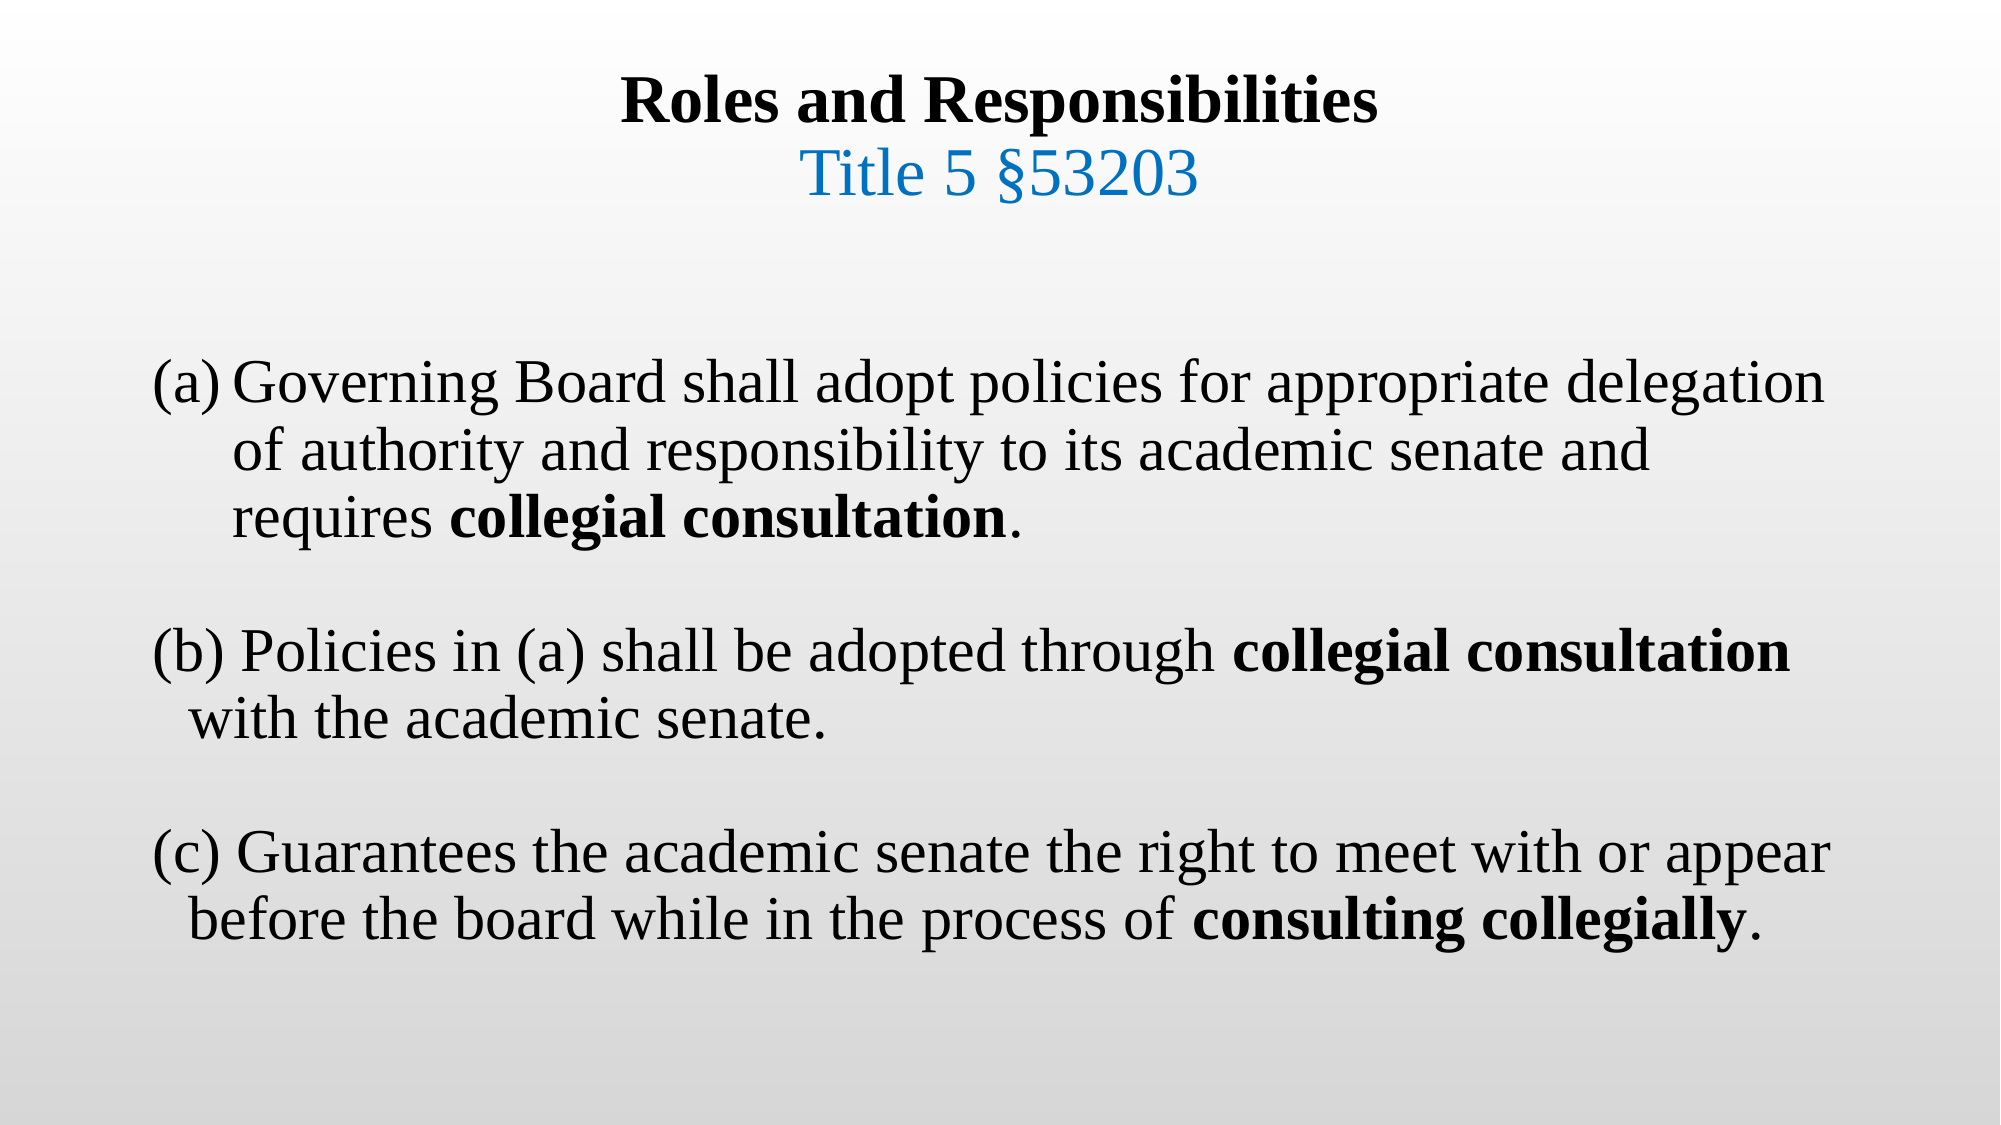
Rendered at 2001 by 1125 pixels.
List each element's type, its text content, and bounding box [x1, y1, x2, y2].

title Roles and Responsibilities Title 5 §53203 [137, 55, 1863, 219]
list Governing Board shall adopt policies for appropriate delegation of authority and responsibility to its academic senate and requires collegial consultation. (b) Policies in (a) shall be adopted through collegial consultation with the academic senate. (c) Guarantees the academic senate the right to meet with or appear before the board while in the process of consulting collegially. [137, 266, 1863, 1028]
